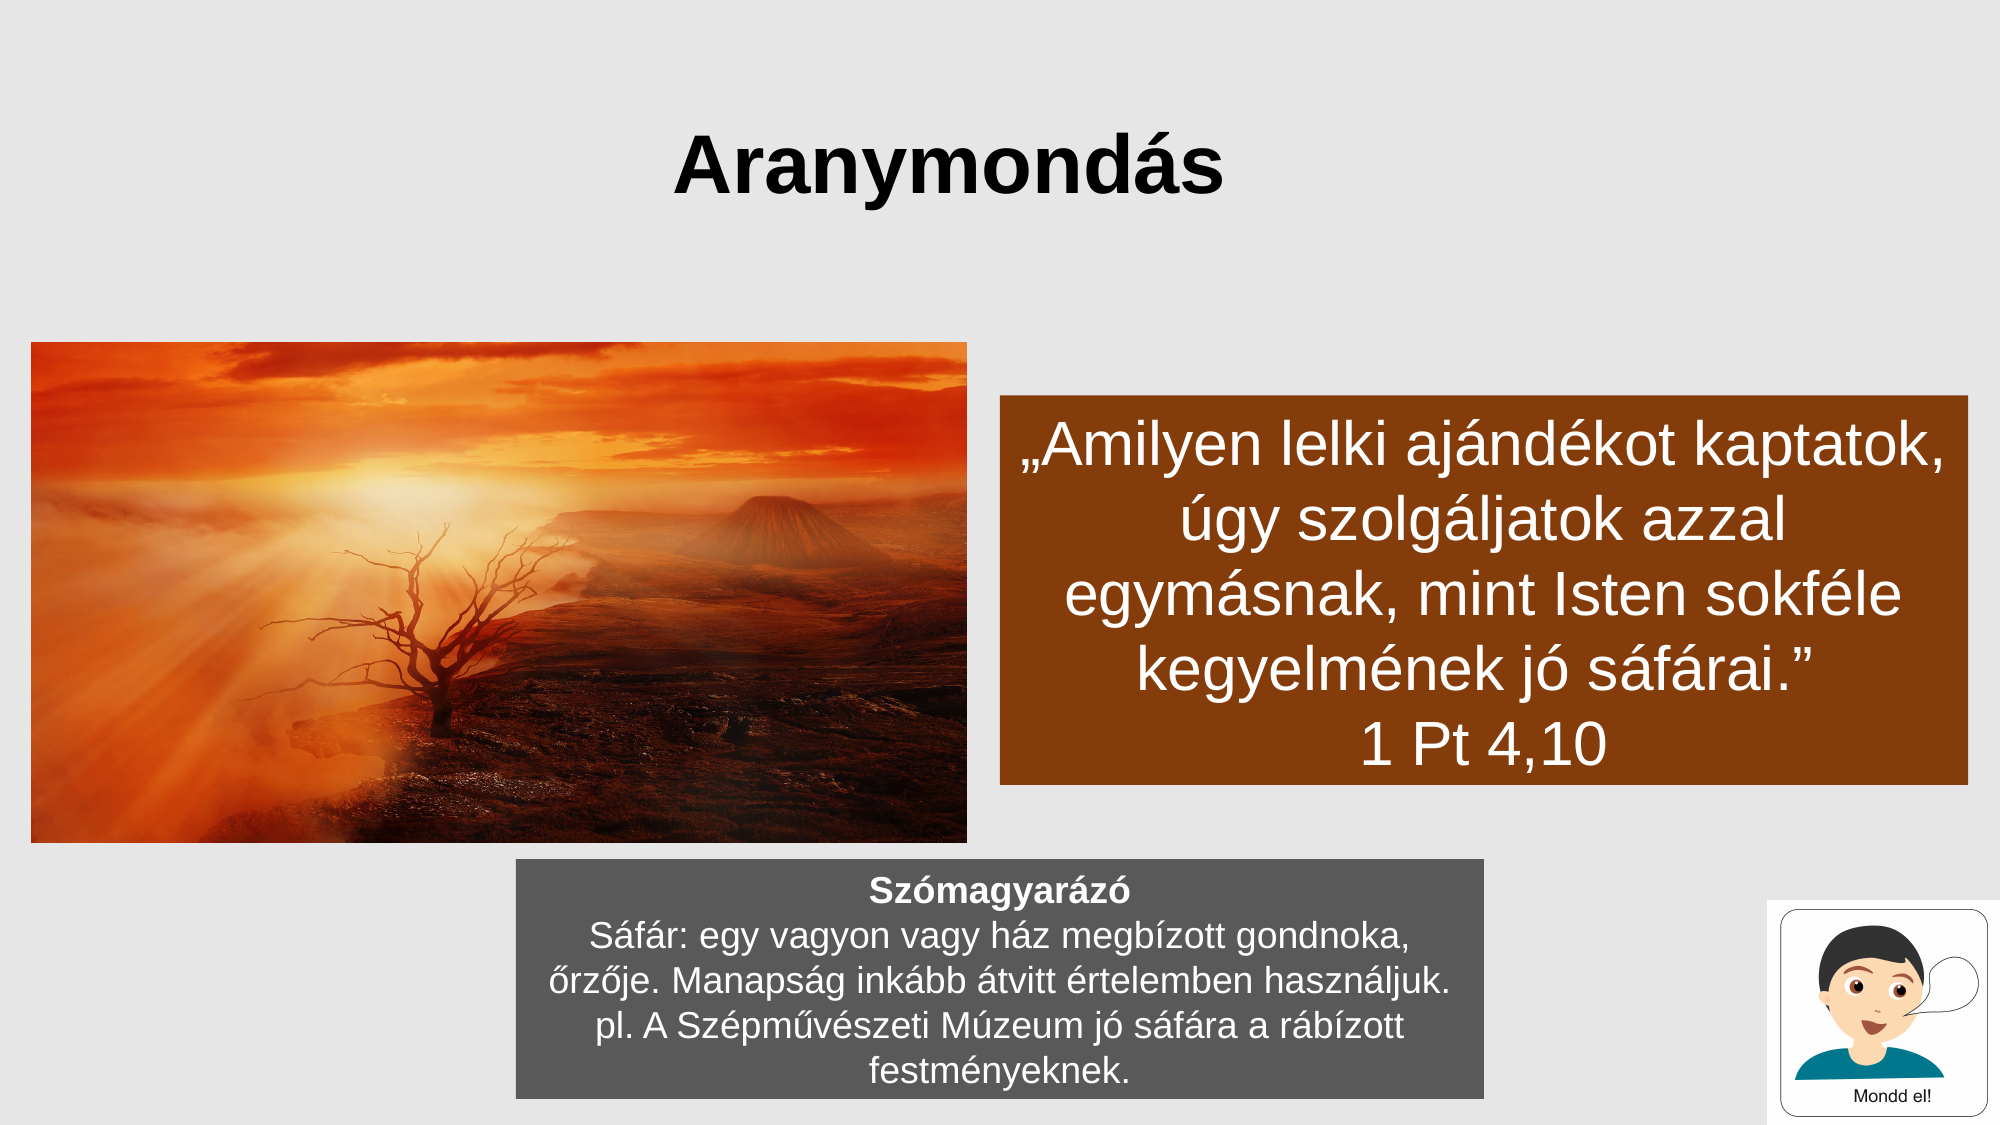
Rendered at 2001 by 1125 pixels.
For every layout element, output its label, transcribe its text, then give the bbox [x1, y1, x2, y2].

text_box Aranymondás [564, 103, 1334, 218]
text_box Szómagyarázó Sáfár: egy vagyon vagy ház megbízott gondnoka, őrzője. Manapság inkább átvitt értelemben használjuk. pl. A Szépművészeti Múzeum jó sáfára a rábízott festményeknek. [515, 859, 1484, 1099]
text_box „Amilyen lelki ajándékot kaptatok, úgy szolgáljatok azzal egymásnak, mint Isten sokféle kegyelmének jó sáfárai.” 1 Pt 4,10 [999, 395, 1969, 785]
picture [1767, 900, 2000, 1125]
picture [31, 342, 967, 843]
